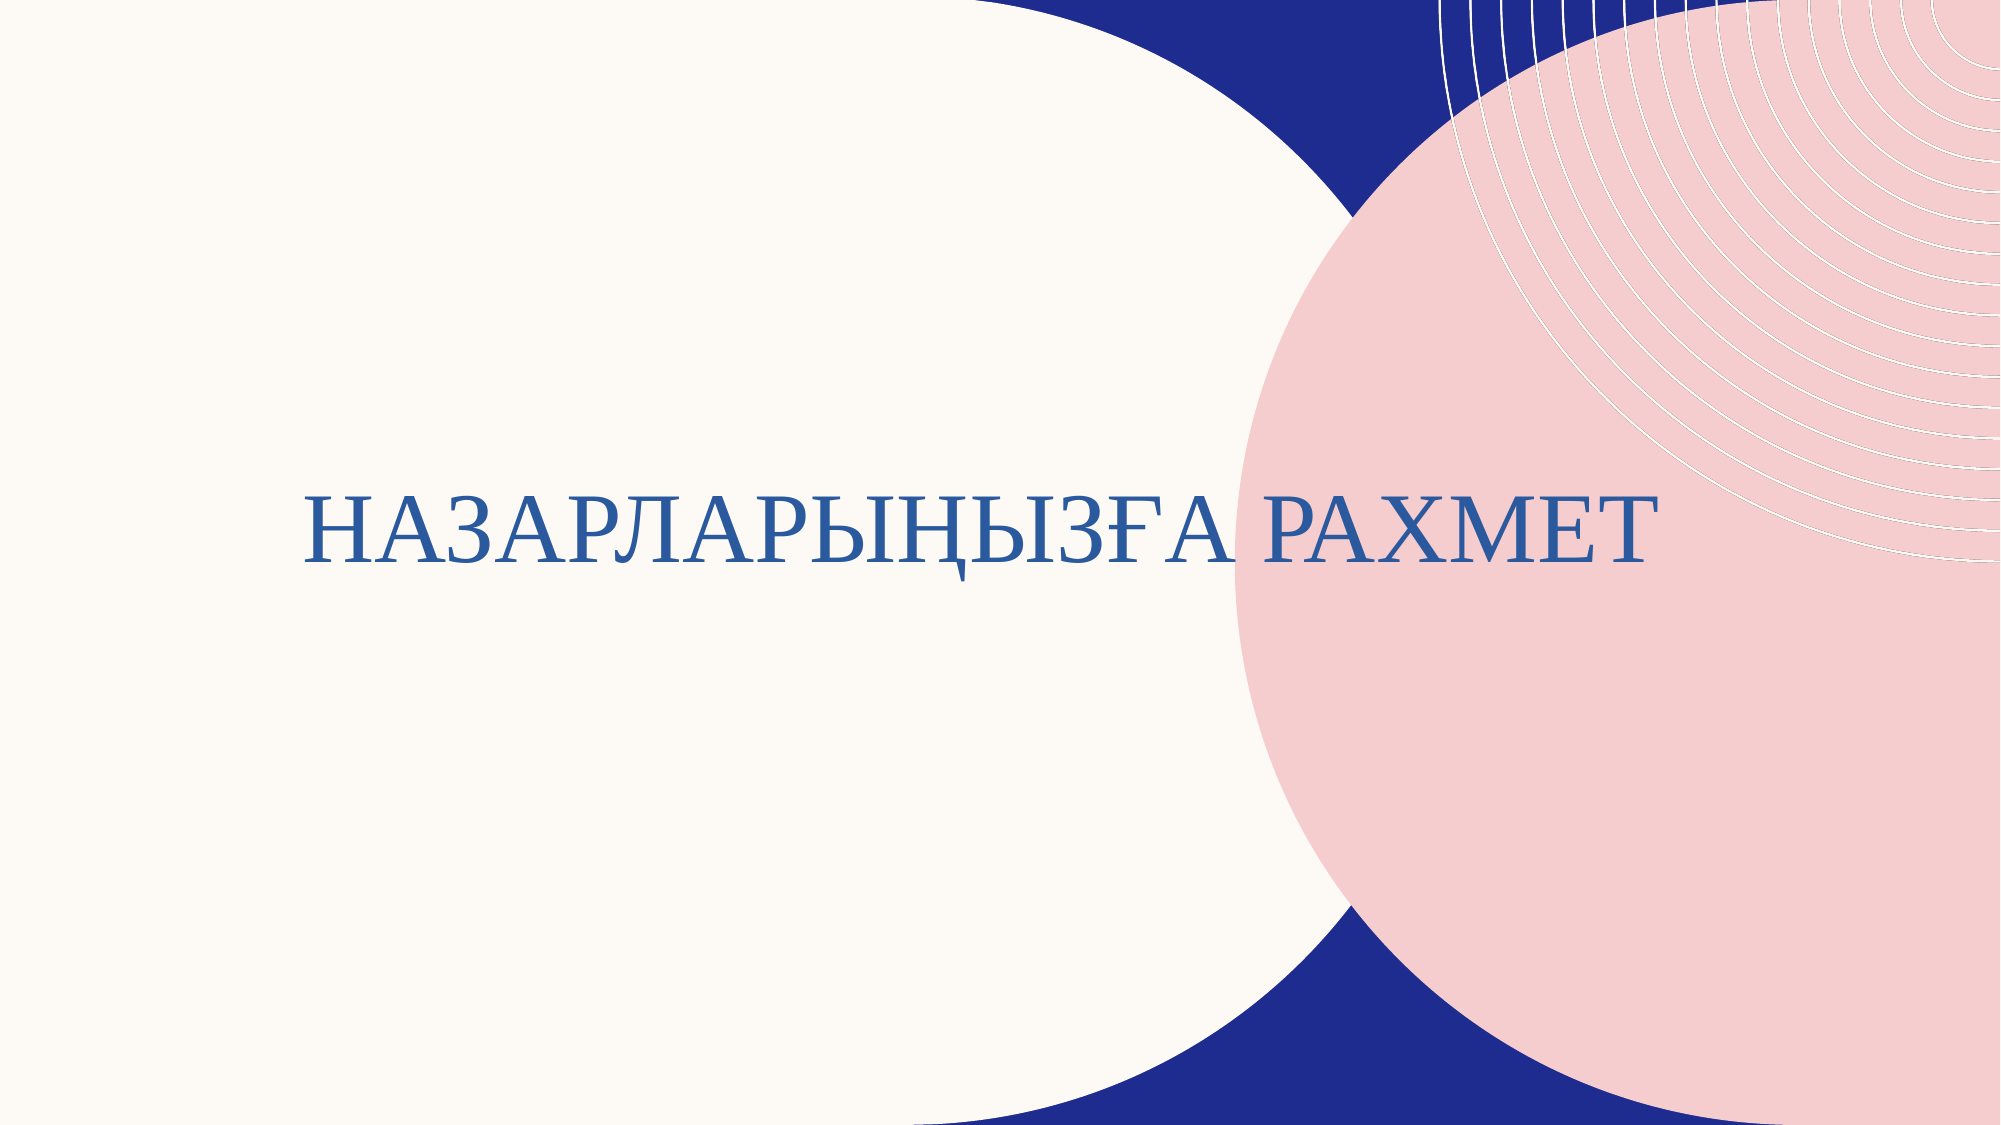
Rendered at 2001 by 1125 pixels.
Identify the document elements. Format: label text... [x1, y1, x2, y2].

text_box НАЗАРЛАРЫҢЫЗҒА РАХМЕТ [287, 455, 1766, 591]
picture [1438, 0, 2001, 563]
